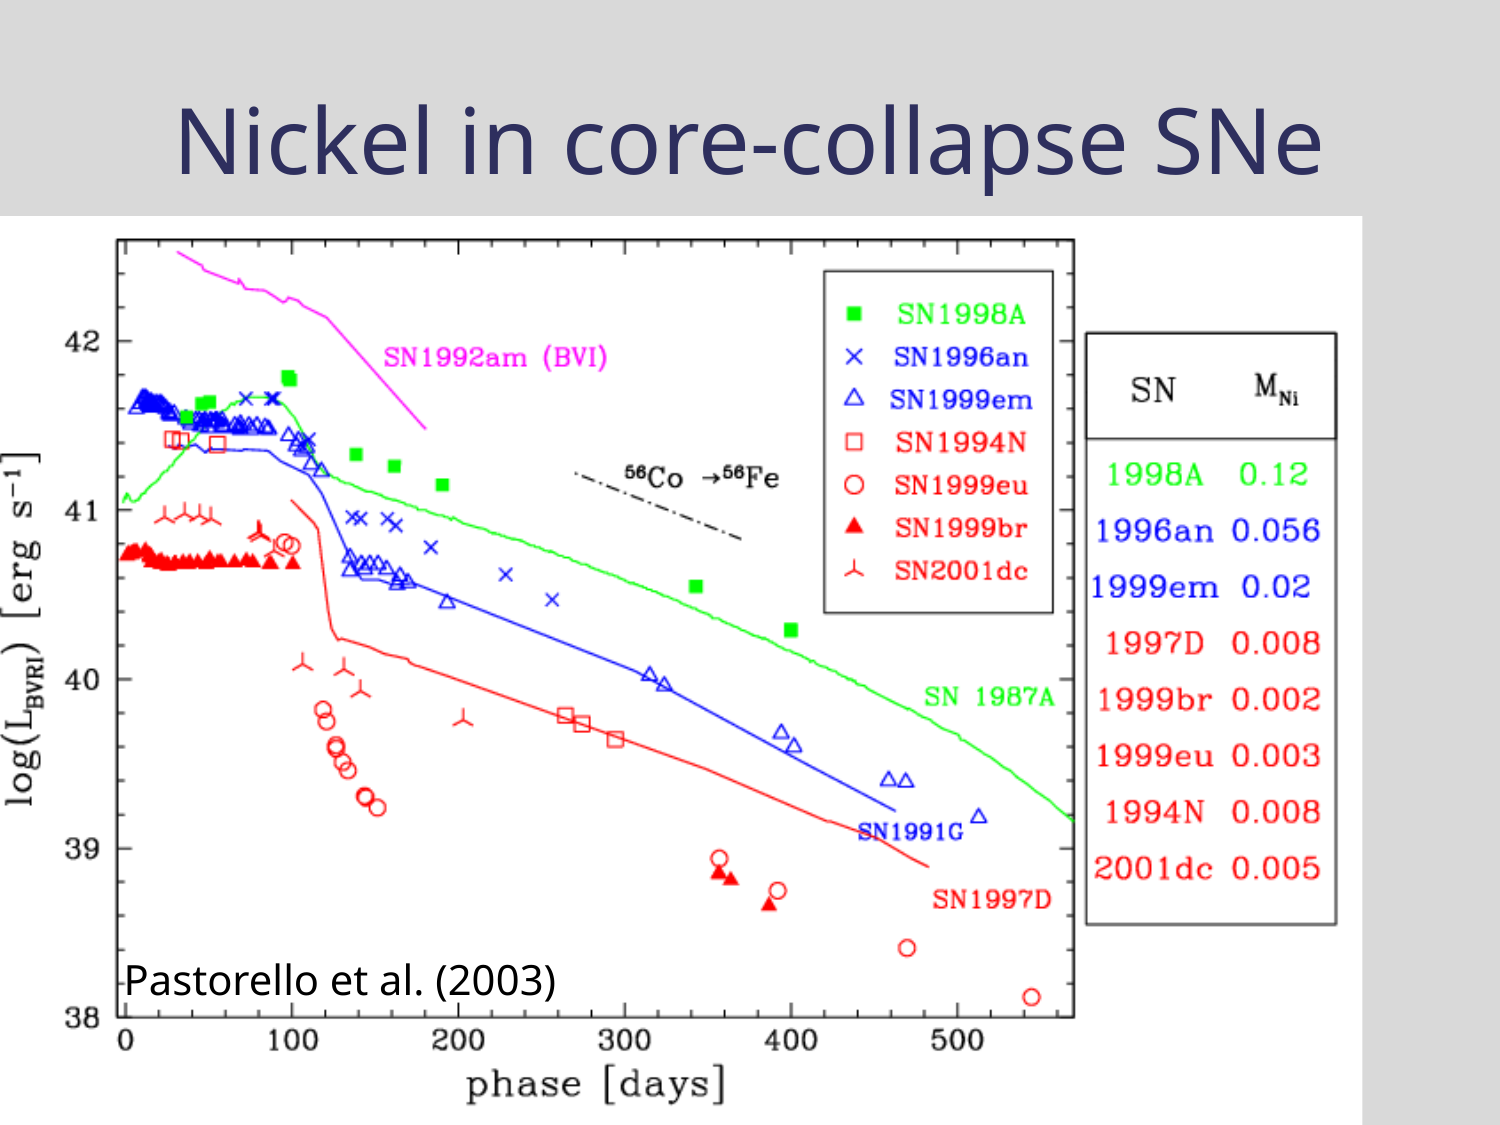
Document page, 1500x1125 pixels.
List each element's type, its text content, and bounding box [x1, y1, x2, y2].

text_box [0, 216, 1363, 1125]
title Nickel in core-collapse SNe [111, 44, 1388, 232]
